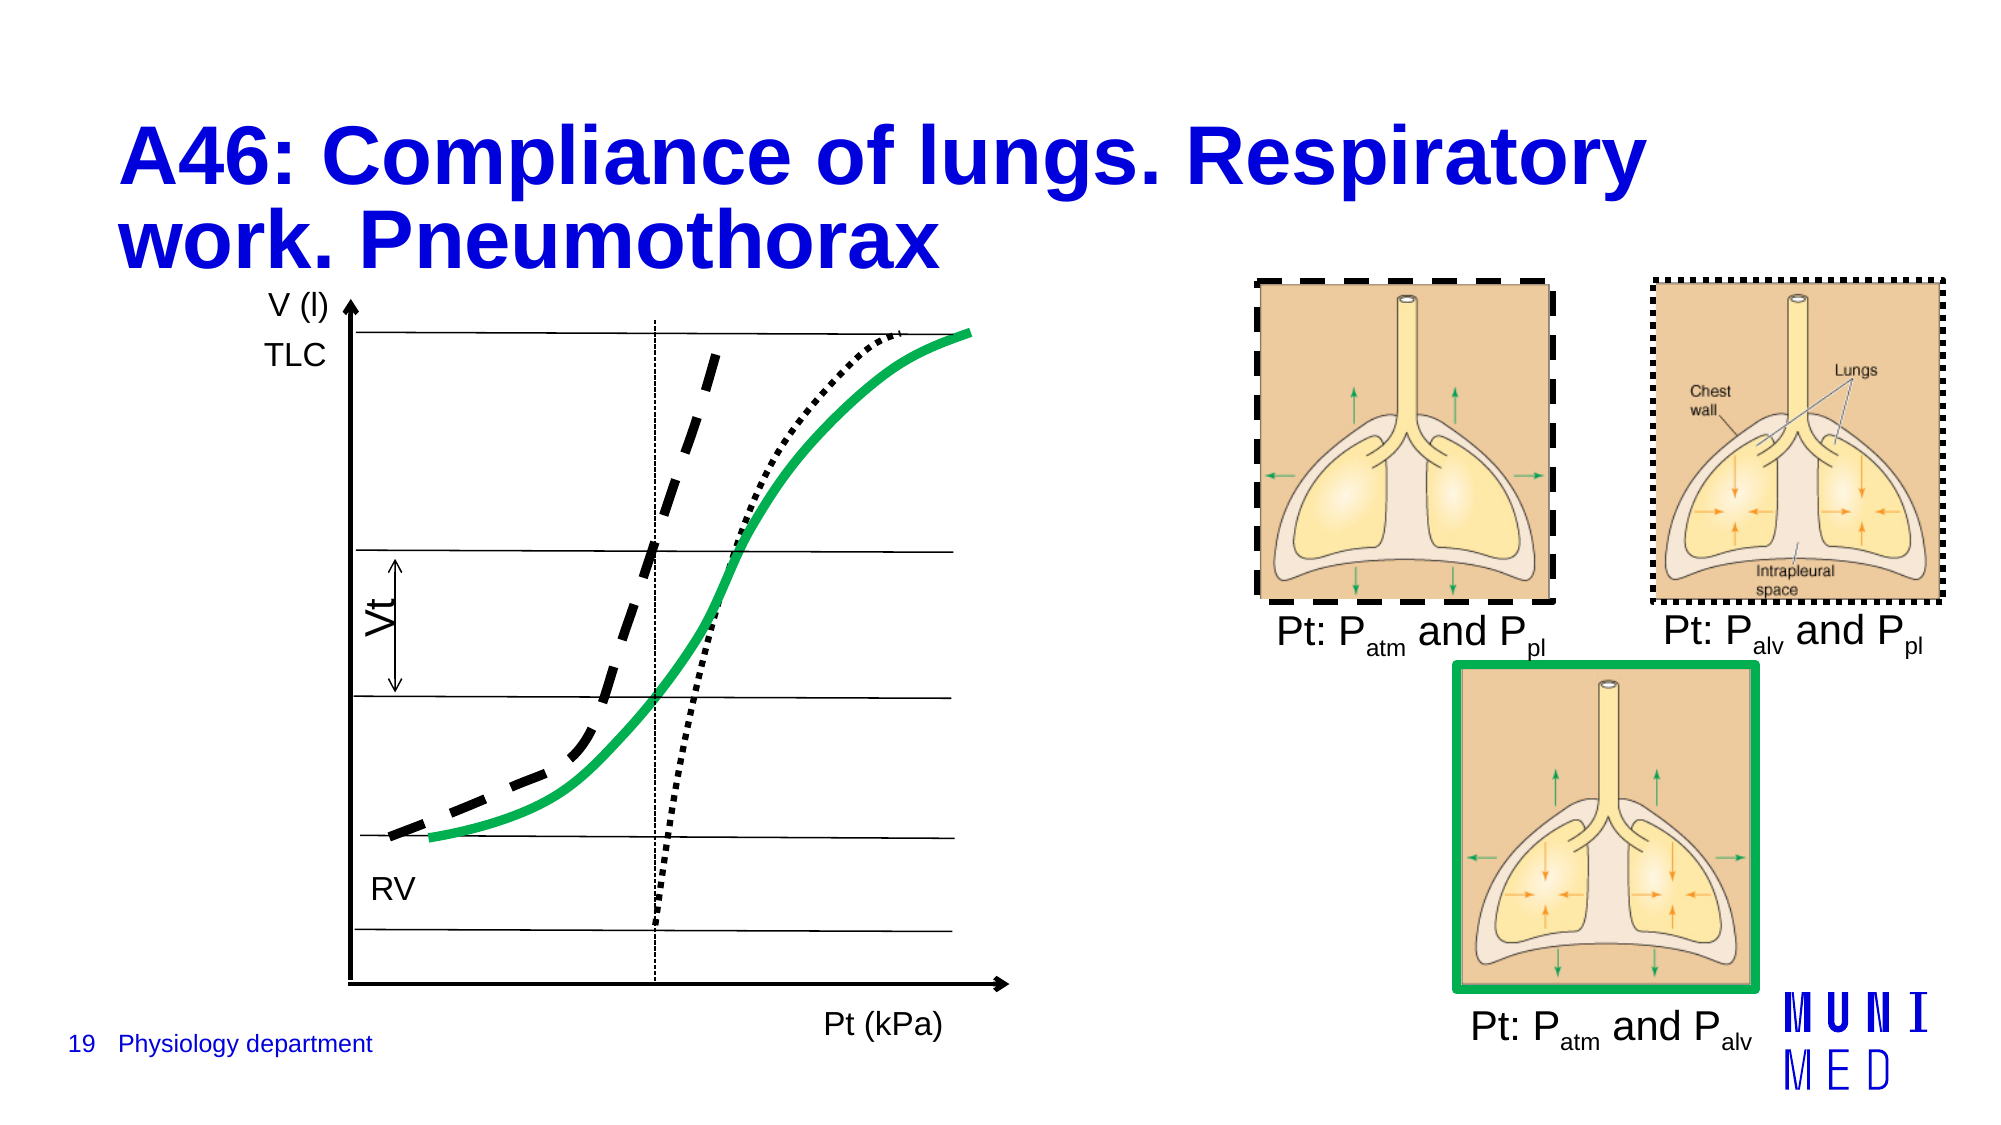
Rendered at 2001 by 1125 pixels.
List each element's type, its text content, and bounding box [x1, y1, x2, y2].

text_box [347, 298, 1010, 985]
picture [1460, 669, 1751, 985]
title A46: Compliance of lungs. Respiratory work. Pneumothorax [118, 118, 1883, 193]
text_box Pt: Patm and Palv [1455, 990, 1796, 1063]
text_box Pt: Patm and Ppl [1261, 596, 1602, 669]
text_box V (l) [253, 275, 372, 326]
footer Physiology department [118, 1021, 1418, 1063]
text_box Pt: Palv and Ppl [1648, 595, 1989, 667]
slide_number 19 [67, 1021, 110, 1063]
text_box Pt (kPa) [808, 994, 974, 1049]
picture [1655, 282, 1941, 600]
picture [1259, 284, 1551, 599]
text_box TLC [249, 326, 342, 381]
